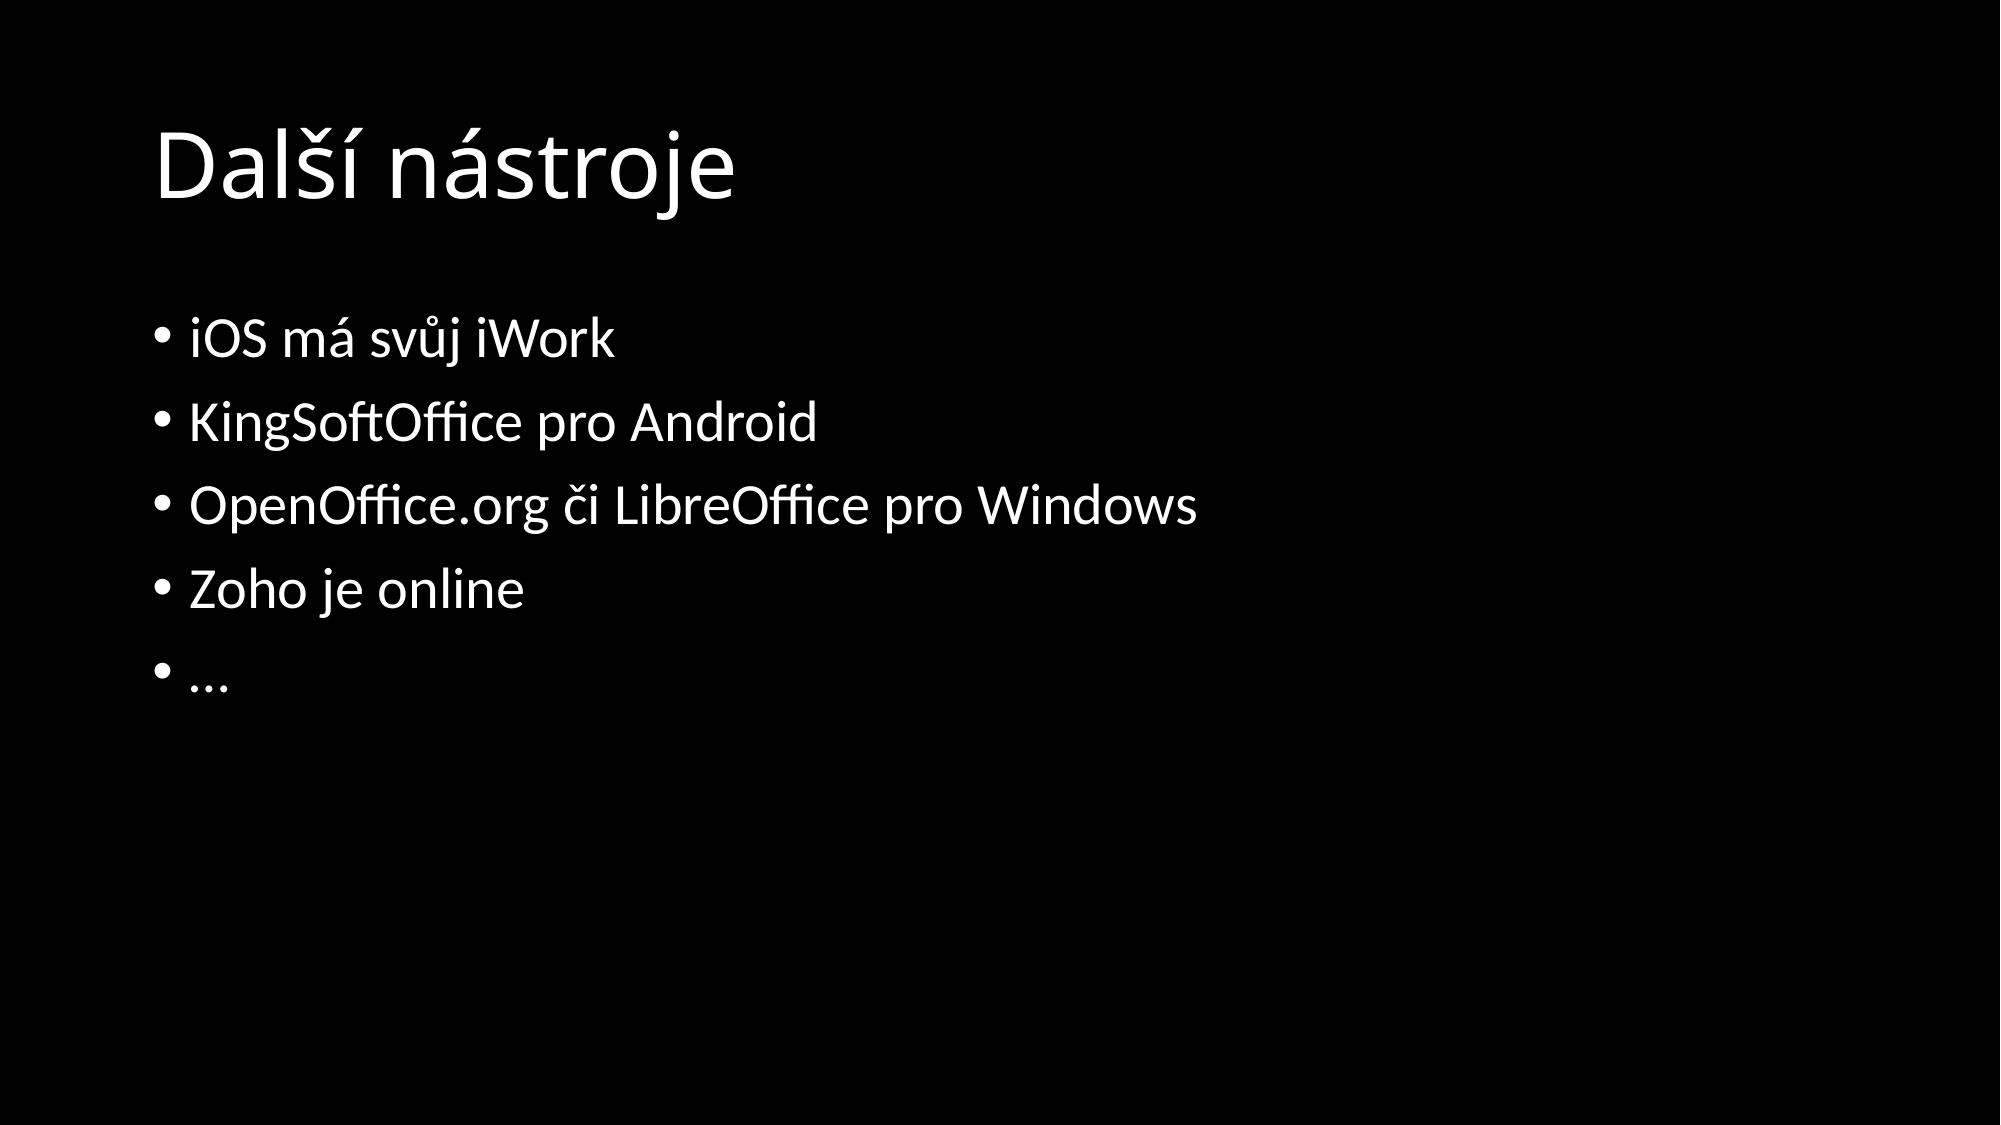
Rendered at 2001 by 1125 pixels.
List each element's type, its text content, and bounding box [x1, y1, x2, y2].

title Další nástroje [137, 59, 1863, 278]
list iOS má svůj iWork KingSoftOffice pro Android OpenOffice.org či LibreOffice pro Windows Zoho je online … [137, 299, 1863, 1014]
